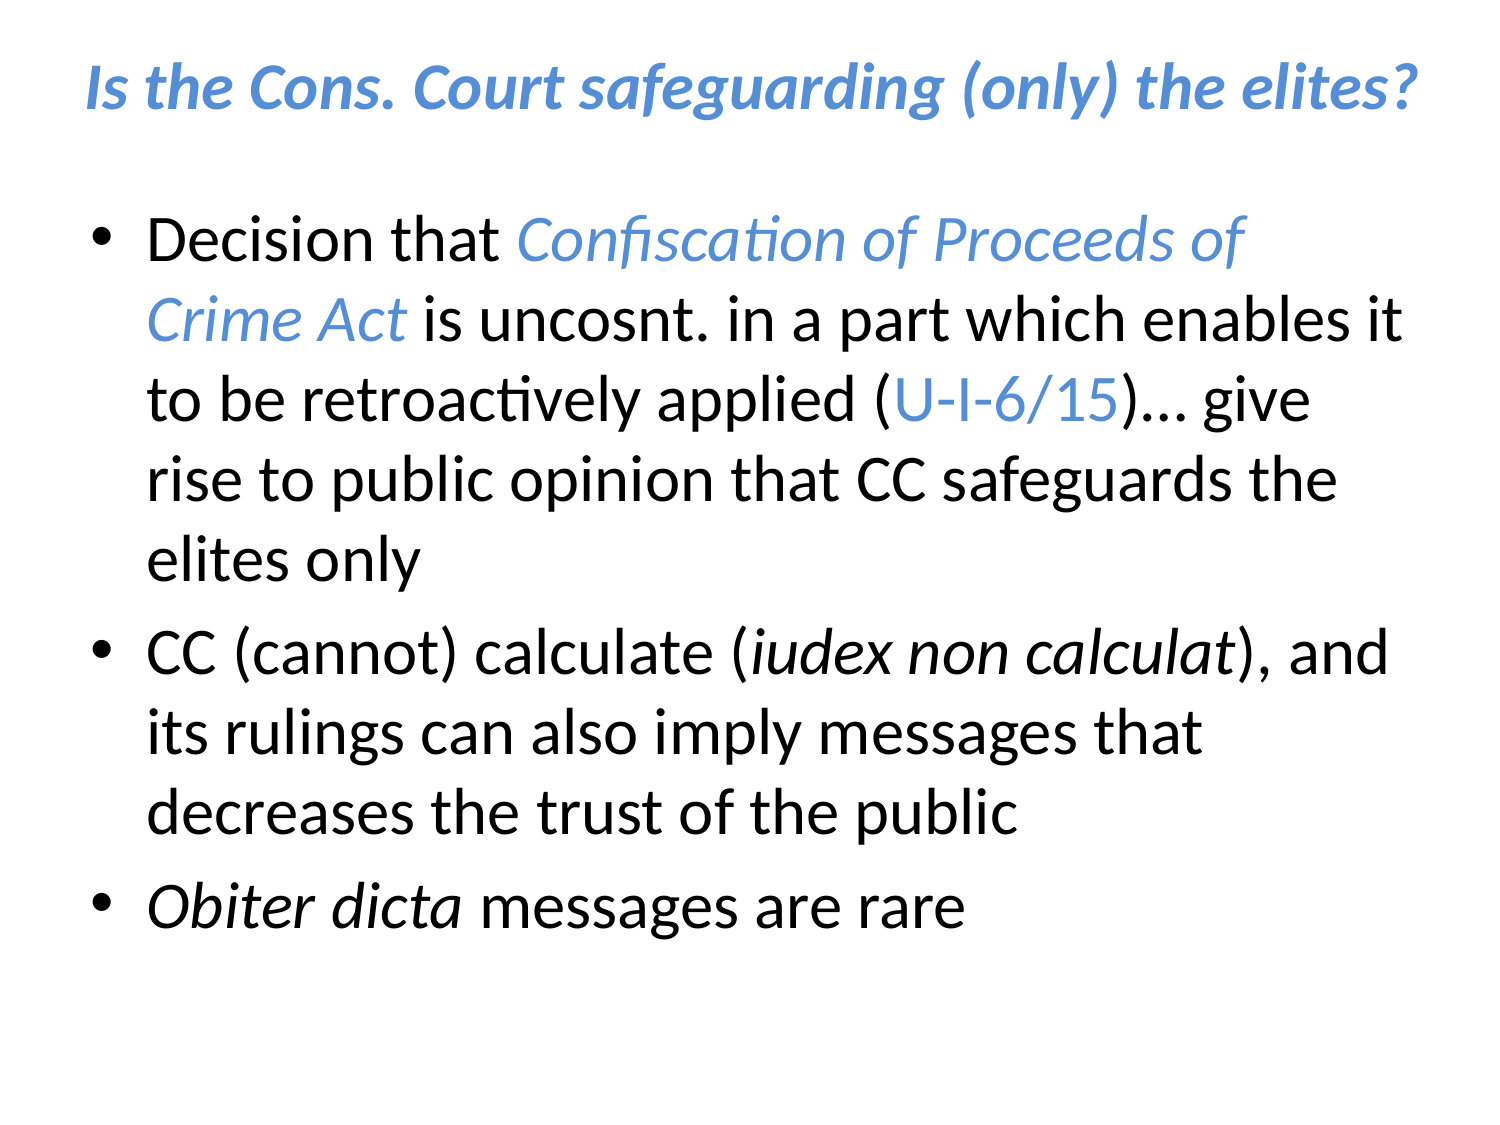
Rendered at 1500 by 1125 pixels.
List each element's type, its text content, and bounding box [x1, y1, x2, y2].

title Is the Cons. Court safeguarding (only) the elites? [14, 45, 1491, 121]
list Decision that Confiscation of Proceeds of Crime Act is uncosnt. in a part which enables it to be retroactively applied (U-I-6/15)… give rise to public opinion that CC safeguards the elites only CC (cannot) calculate (iudex non calculat), and its rulings can also imply messages that decreases the trust of the public Obiter dicta messages are rare [75, 187, 1425, 930]
